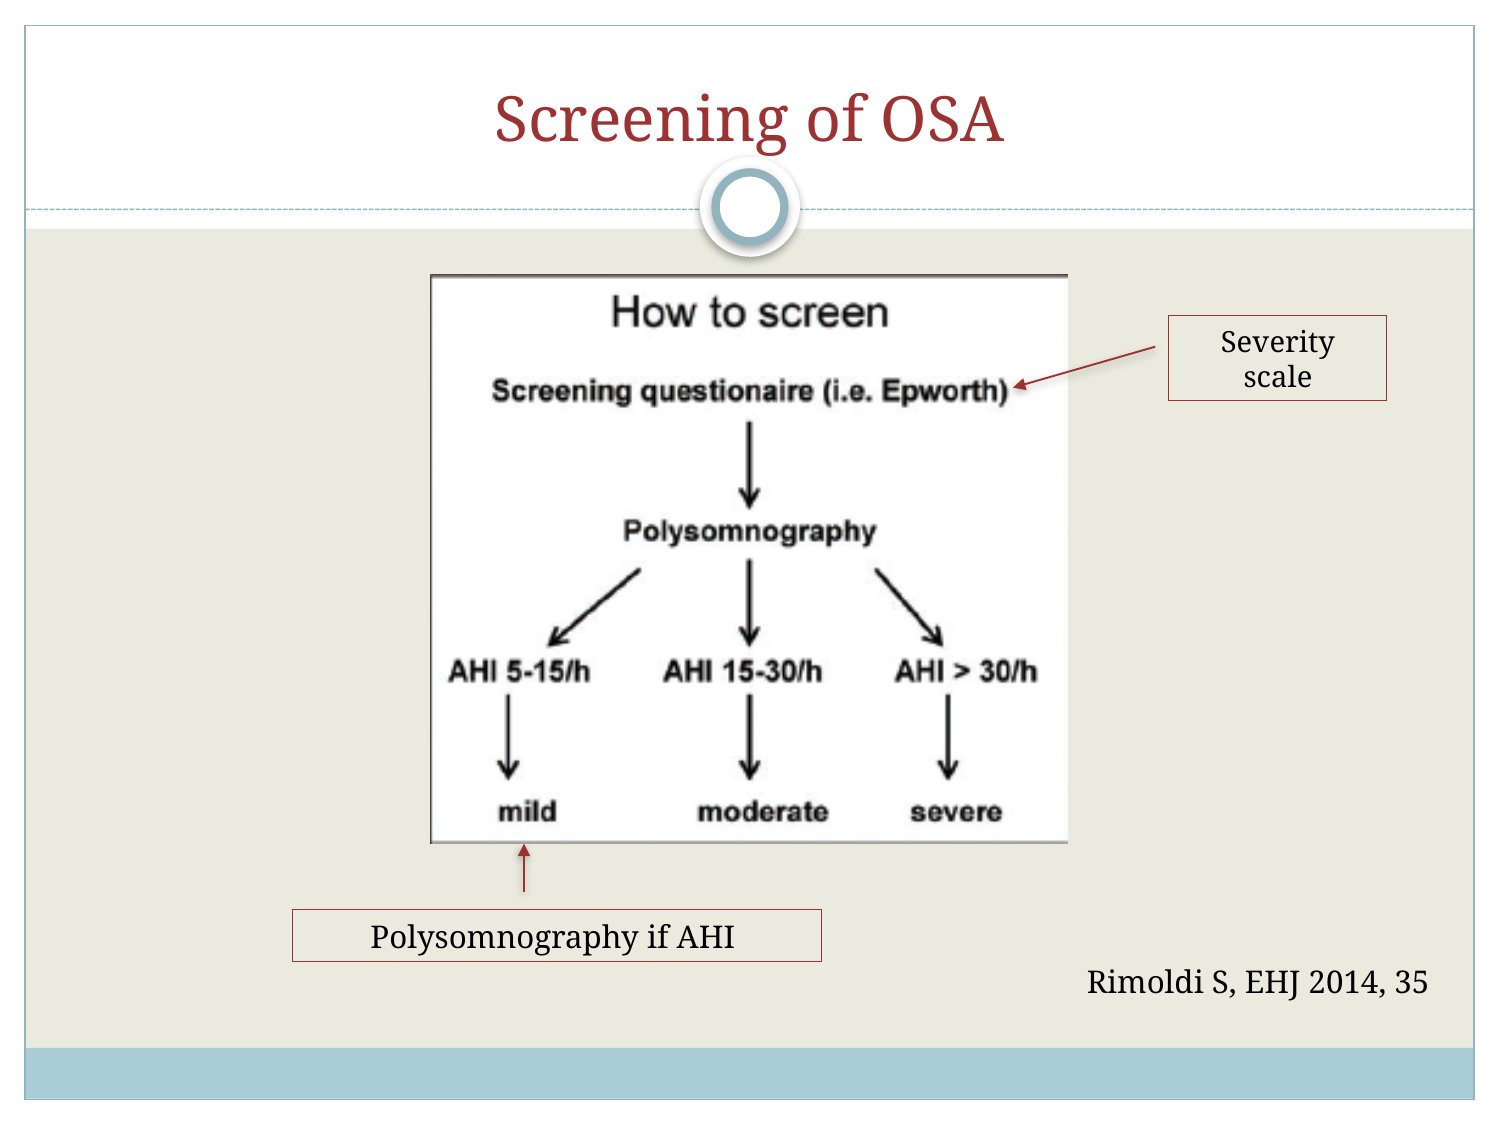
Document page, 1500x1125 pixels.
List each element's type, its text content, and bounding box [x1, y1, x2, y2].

text_box Severity scale [1168, 315, 1387, 401]
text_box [1012, 346, 1156, 388]
title Screening of OSA [49, 37, 1450, 162]
text_box Rimoldi S, EHJ 2014, 35 [960, 954, 1500, 1007]
picture [430, 274, 1068, 844]
